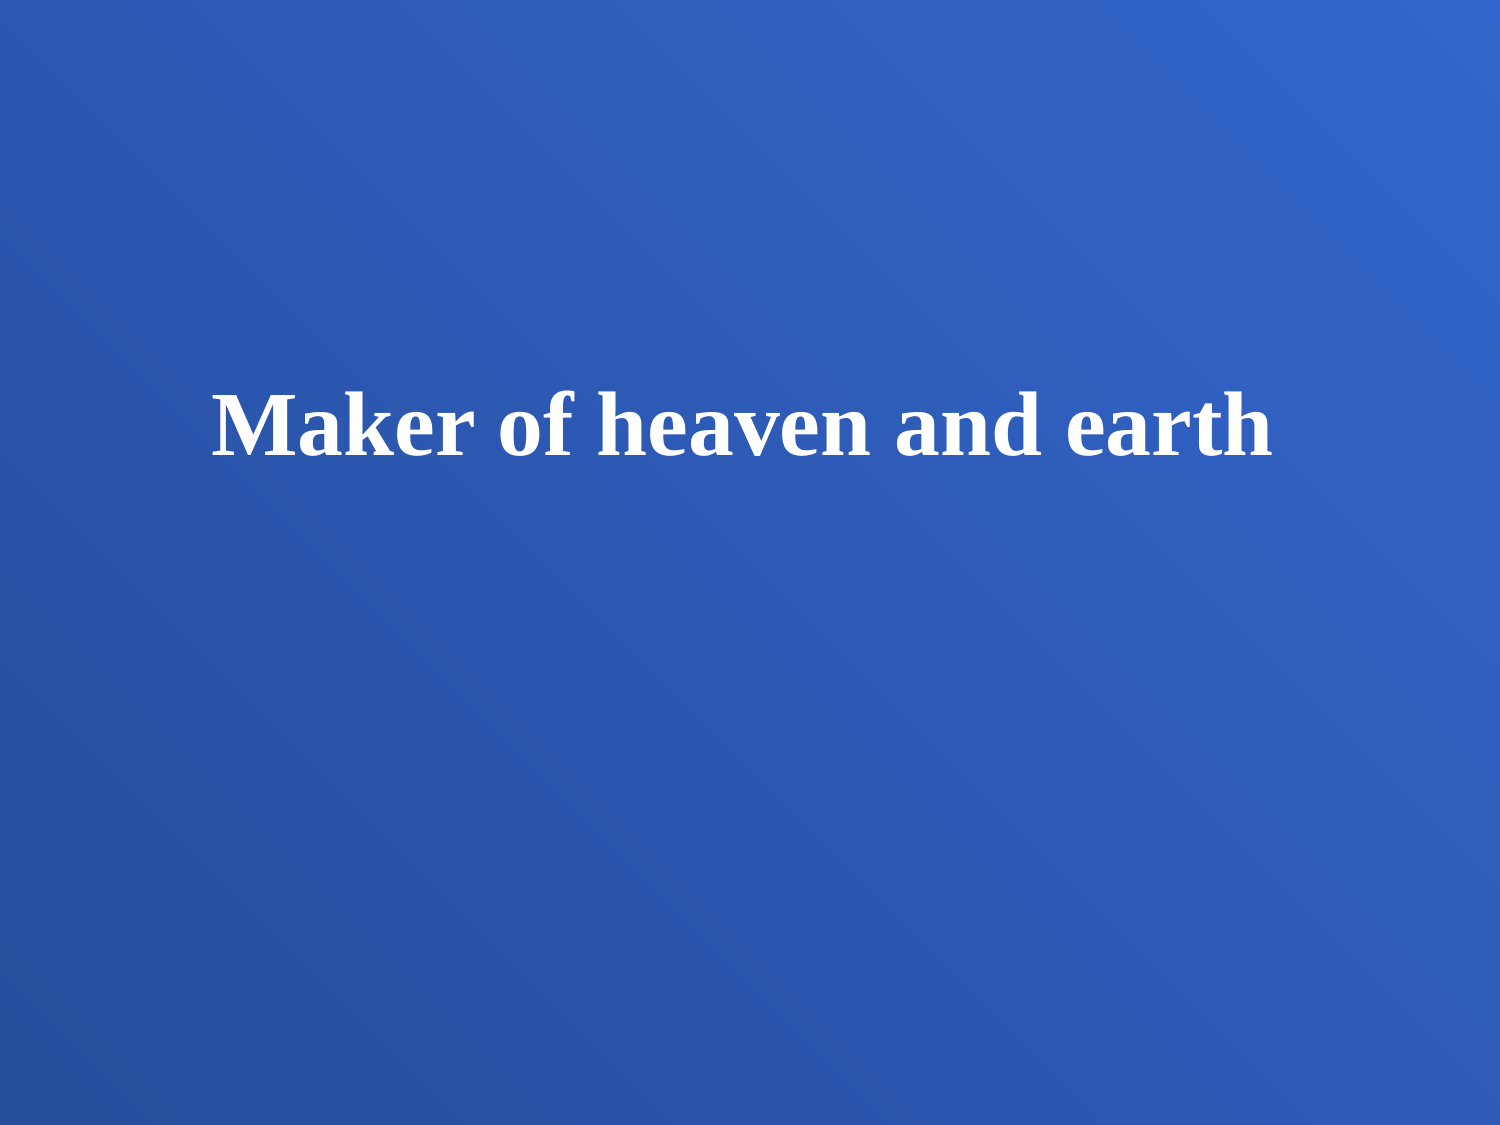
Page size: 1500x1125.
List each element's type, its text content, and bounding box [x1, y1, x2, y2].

text_box Maker of heaven and earth [0, 356, 1494, 482]
